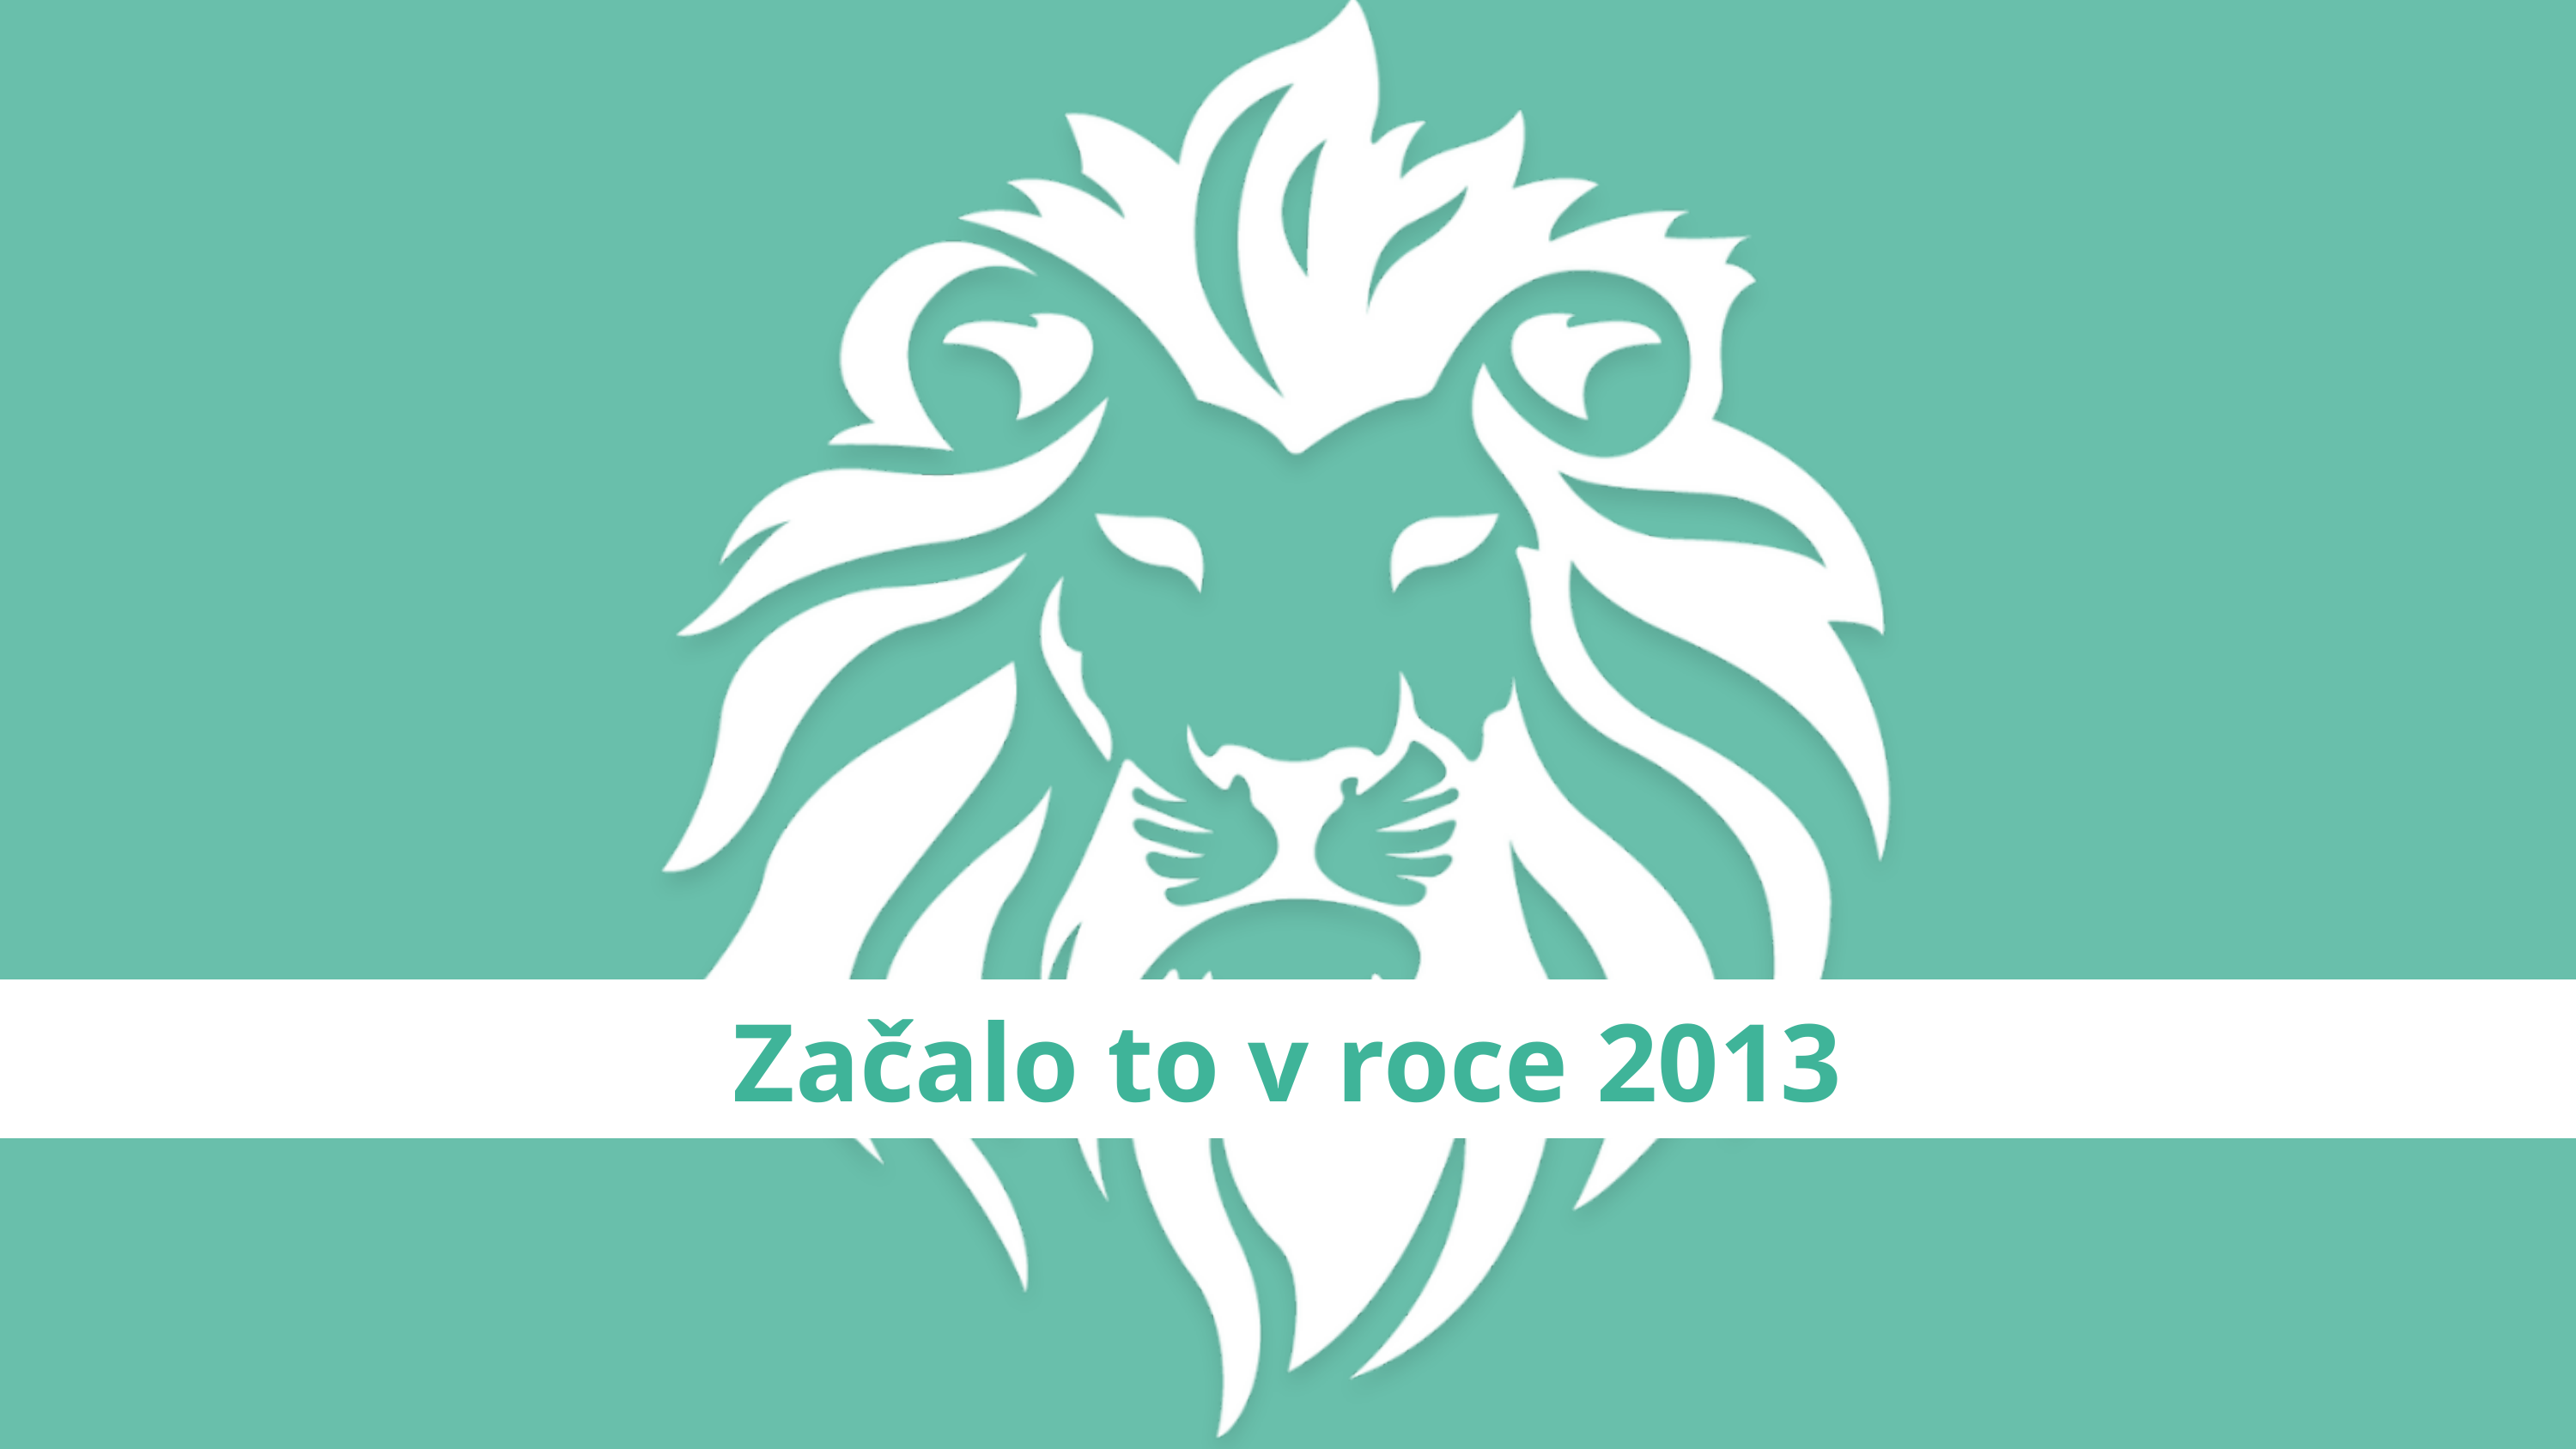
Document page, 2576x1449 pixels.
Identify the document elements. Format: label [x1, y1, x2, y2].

picture [551, 1139, 2025, 1449]
text_box [0, 979, 2576, 1139]
picture [551, 0, 2025, 979]
